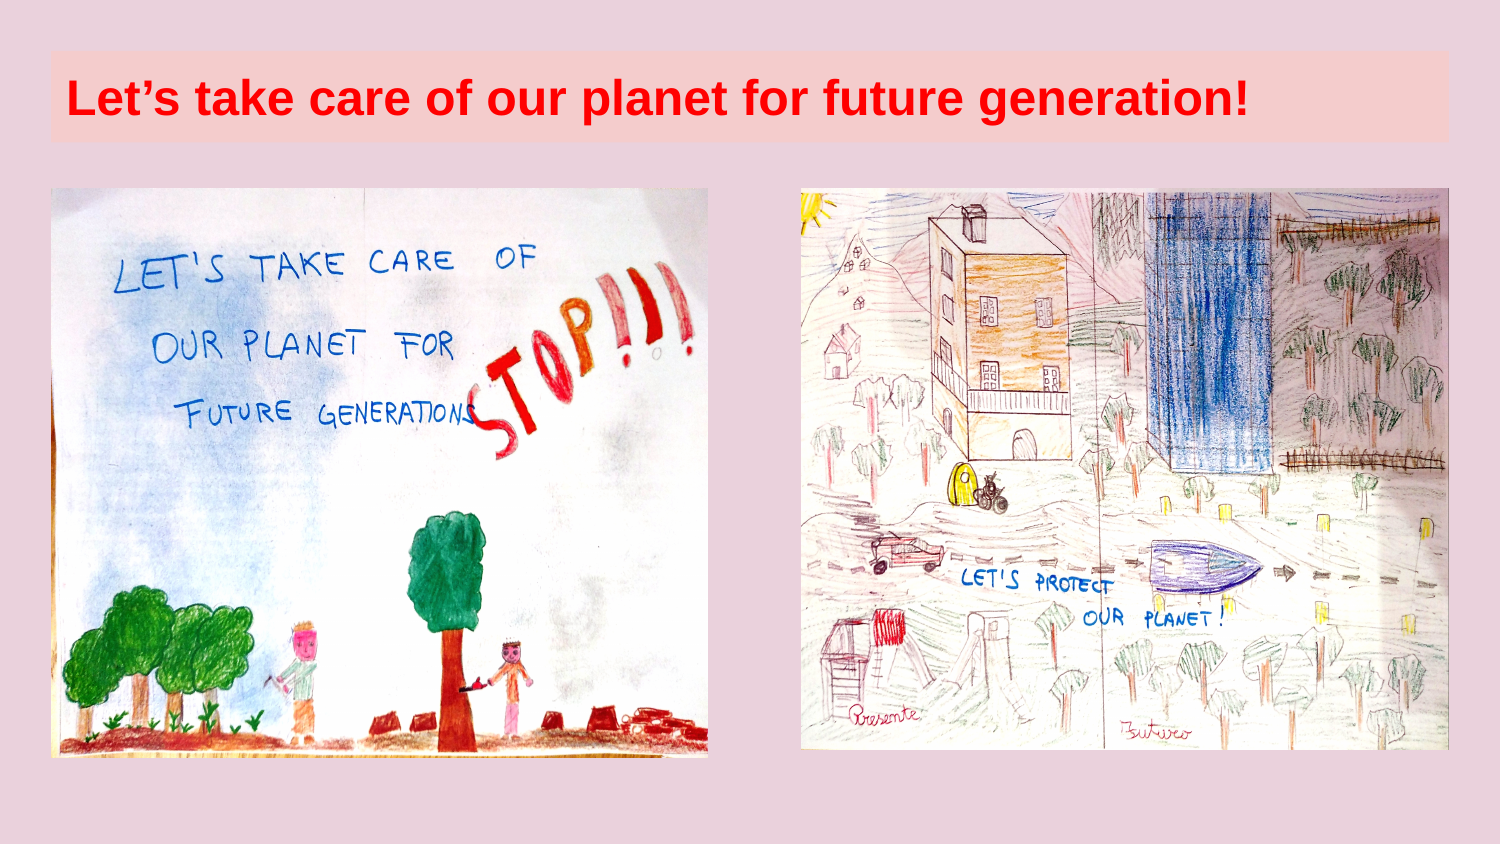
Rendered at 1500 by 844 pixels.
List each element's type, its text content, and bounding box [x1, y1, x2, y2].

picture [50, 188, 708, 758]
picture [800, 188, 1450, 750]
title Let’s take care of our planet for future generation! [51, 50, 1449, 143]
